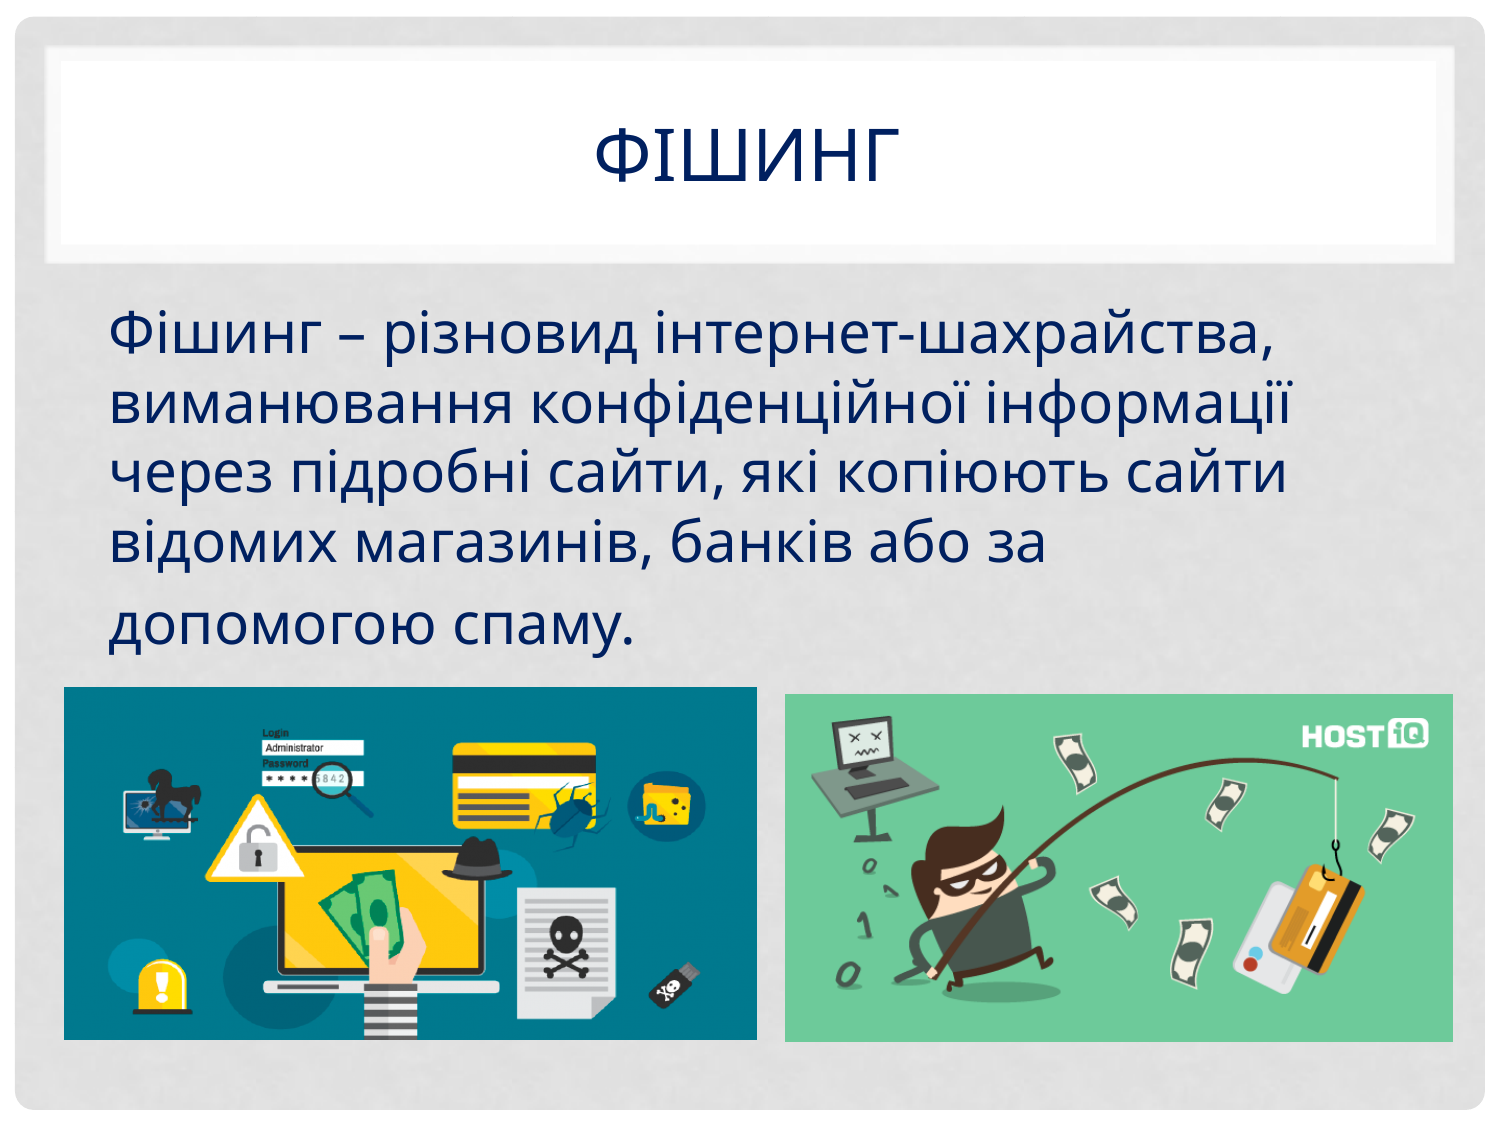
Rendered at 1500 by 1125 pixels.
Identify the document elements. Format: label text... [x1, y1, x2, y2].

picture [64, 687, 757, 1040]
picture [785, 694, 1453, 1043]
list Фішинг – різновид інтернет-шахрайства, виманювання конфіденційної інформації через підробні сайти, які копіюють сайти відомих магазинів, банків або за допомогою спаму. [75, 287, 1425, 1005]
title Фішинг [69, 66, 1425, 238]
